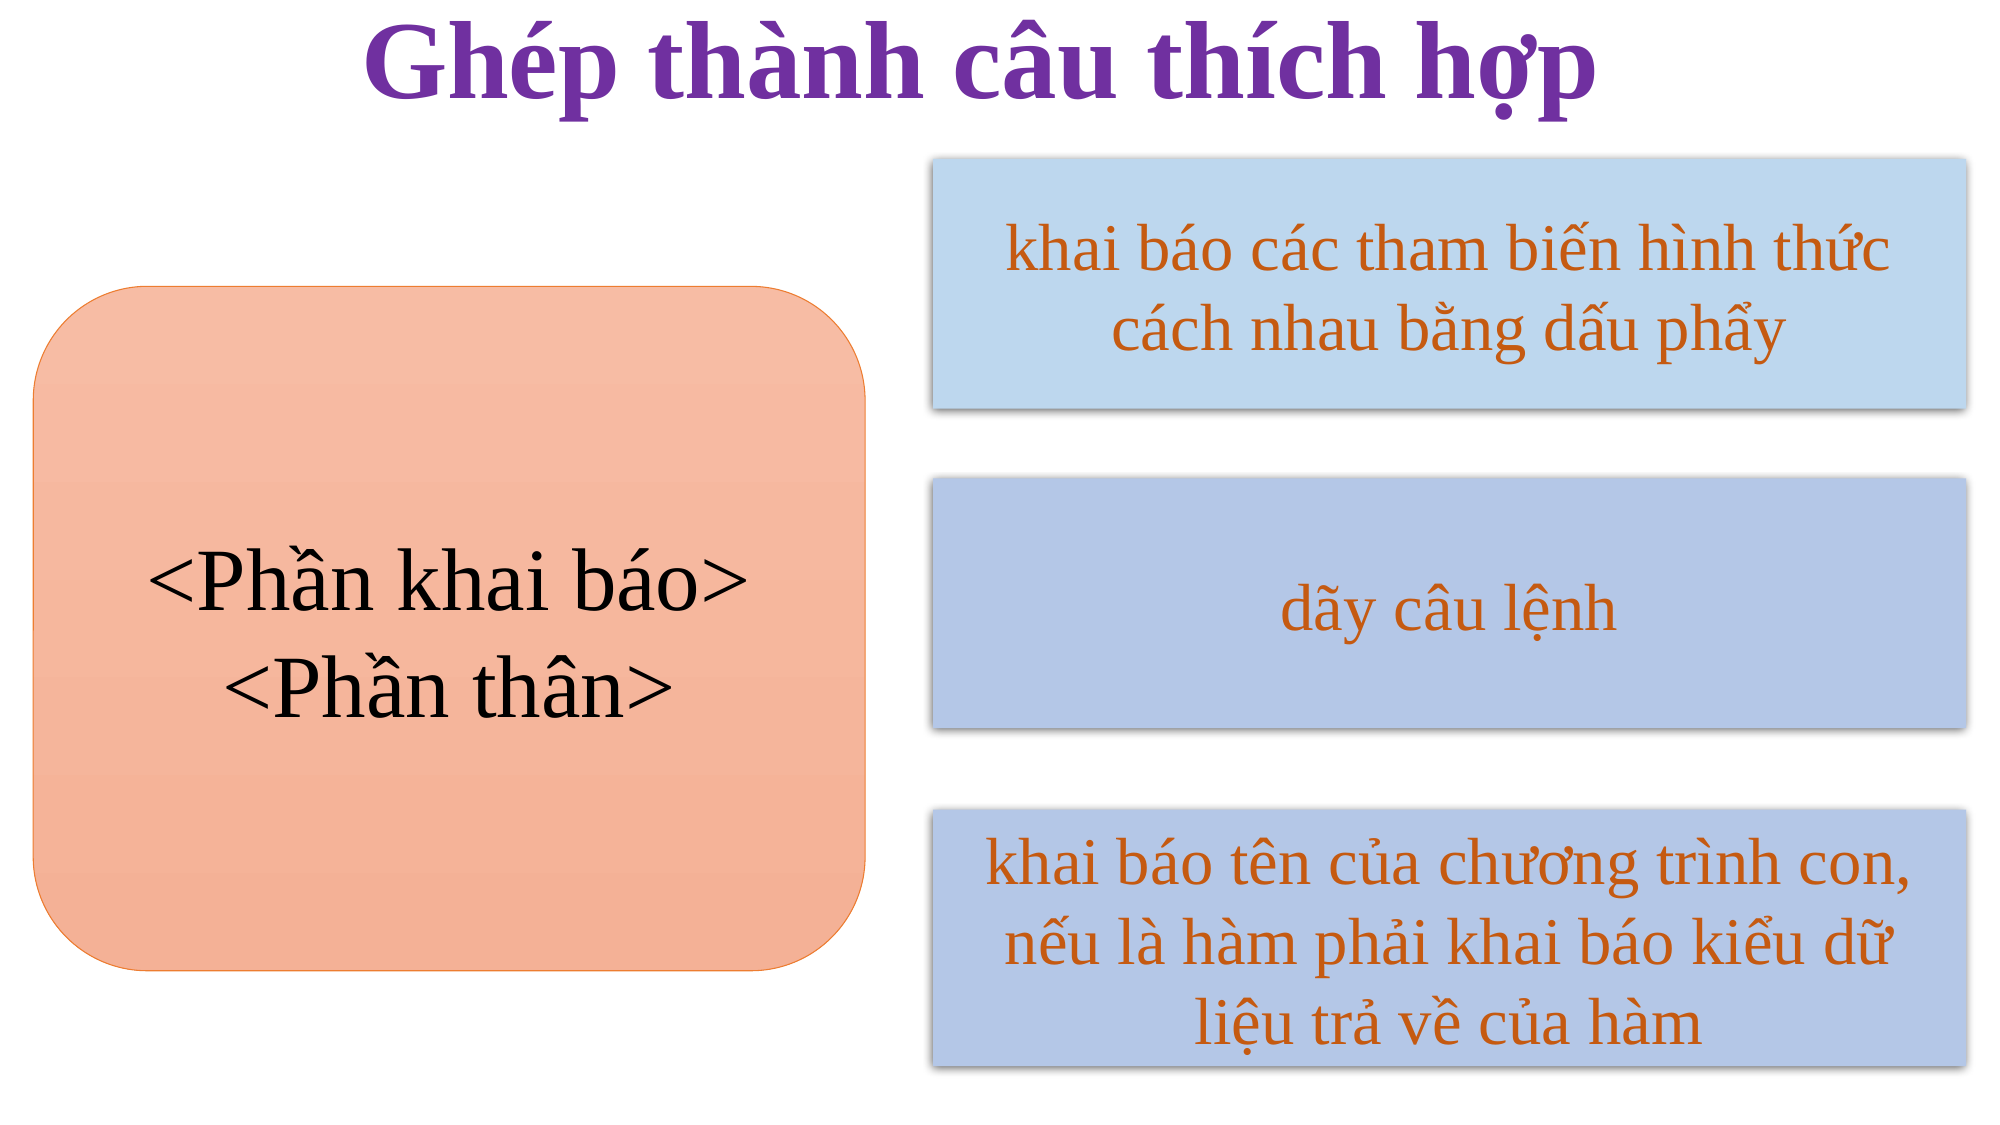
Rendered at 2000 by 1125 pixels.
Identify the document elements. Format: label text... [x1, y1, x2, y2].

text_box khai báo các tham biến hình thức cách nhau bằng dấu phẩy [933, 158, 1967, 409]
text_box khai báo tên của chương trình con, nếu là hàm phải khai báo kiểu dữ liệu trả về của hàm [933, 809, 1967, 1067]
text_box <Phần khai báo> <Phần thân> [32, 285, 866, 972]
text_box Ghép thành câu thích hợp [281, 0, 1681, 128]
text_box dãy câu lệnh [933, 478, 1967, 729]
